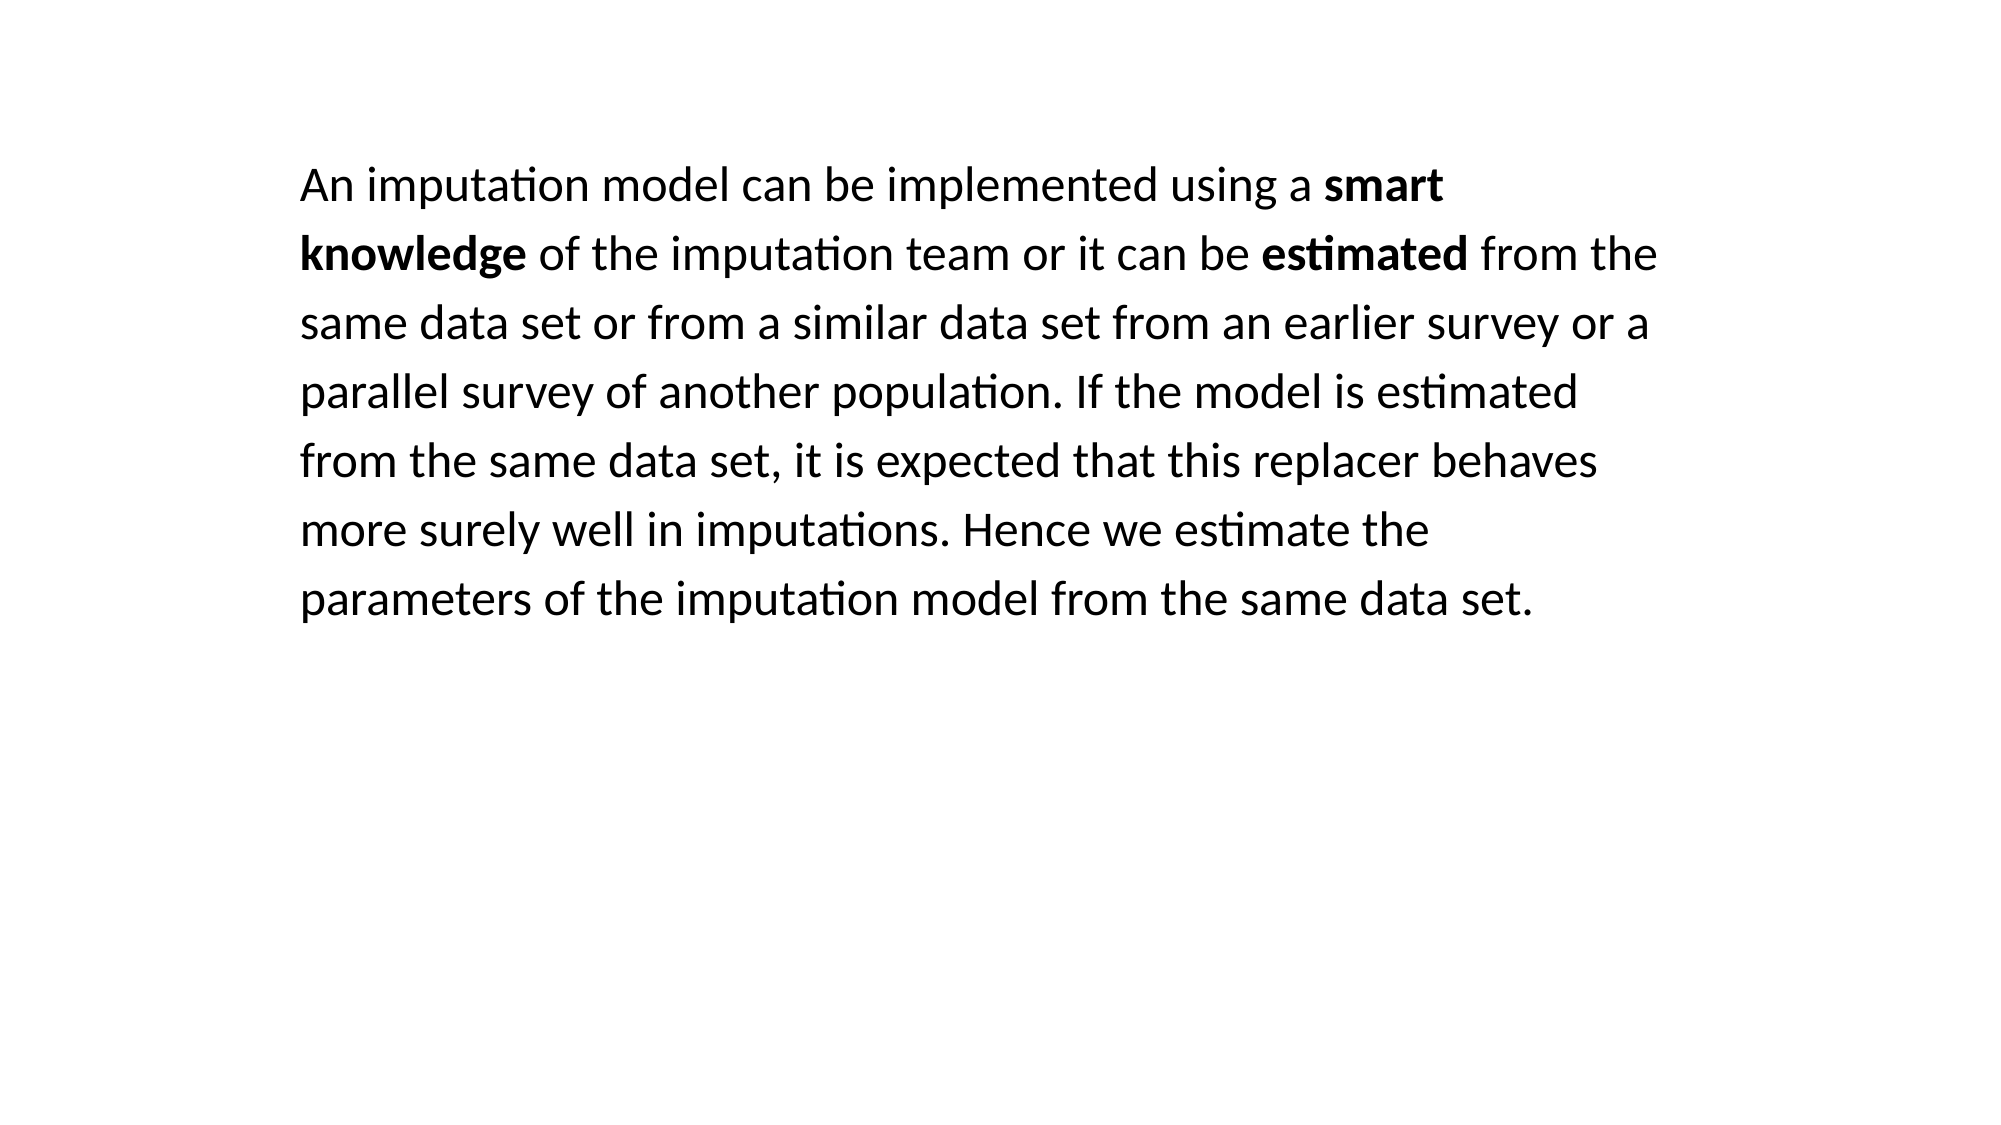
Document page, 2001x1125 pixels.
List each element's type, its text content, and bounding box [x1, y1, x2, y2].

text_box An imputation model can be implemented using a smart knowledge of the imputation team or it can be estimated from the same data set or from a similar data set from an earlier survey or a parallel survey of another population. If the model is estimated from the same data set, it is expected that this replacer behaves more surely well in imputations. Hence we estimate the parameters of the imputation model from the same data set. [285, 134, 1686, 633]
